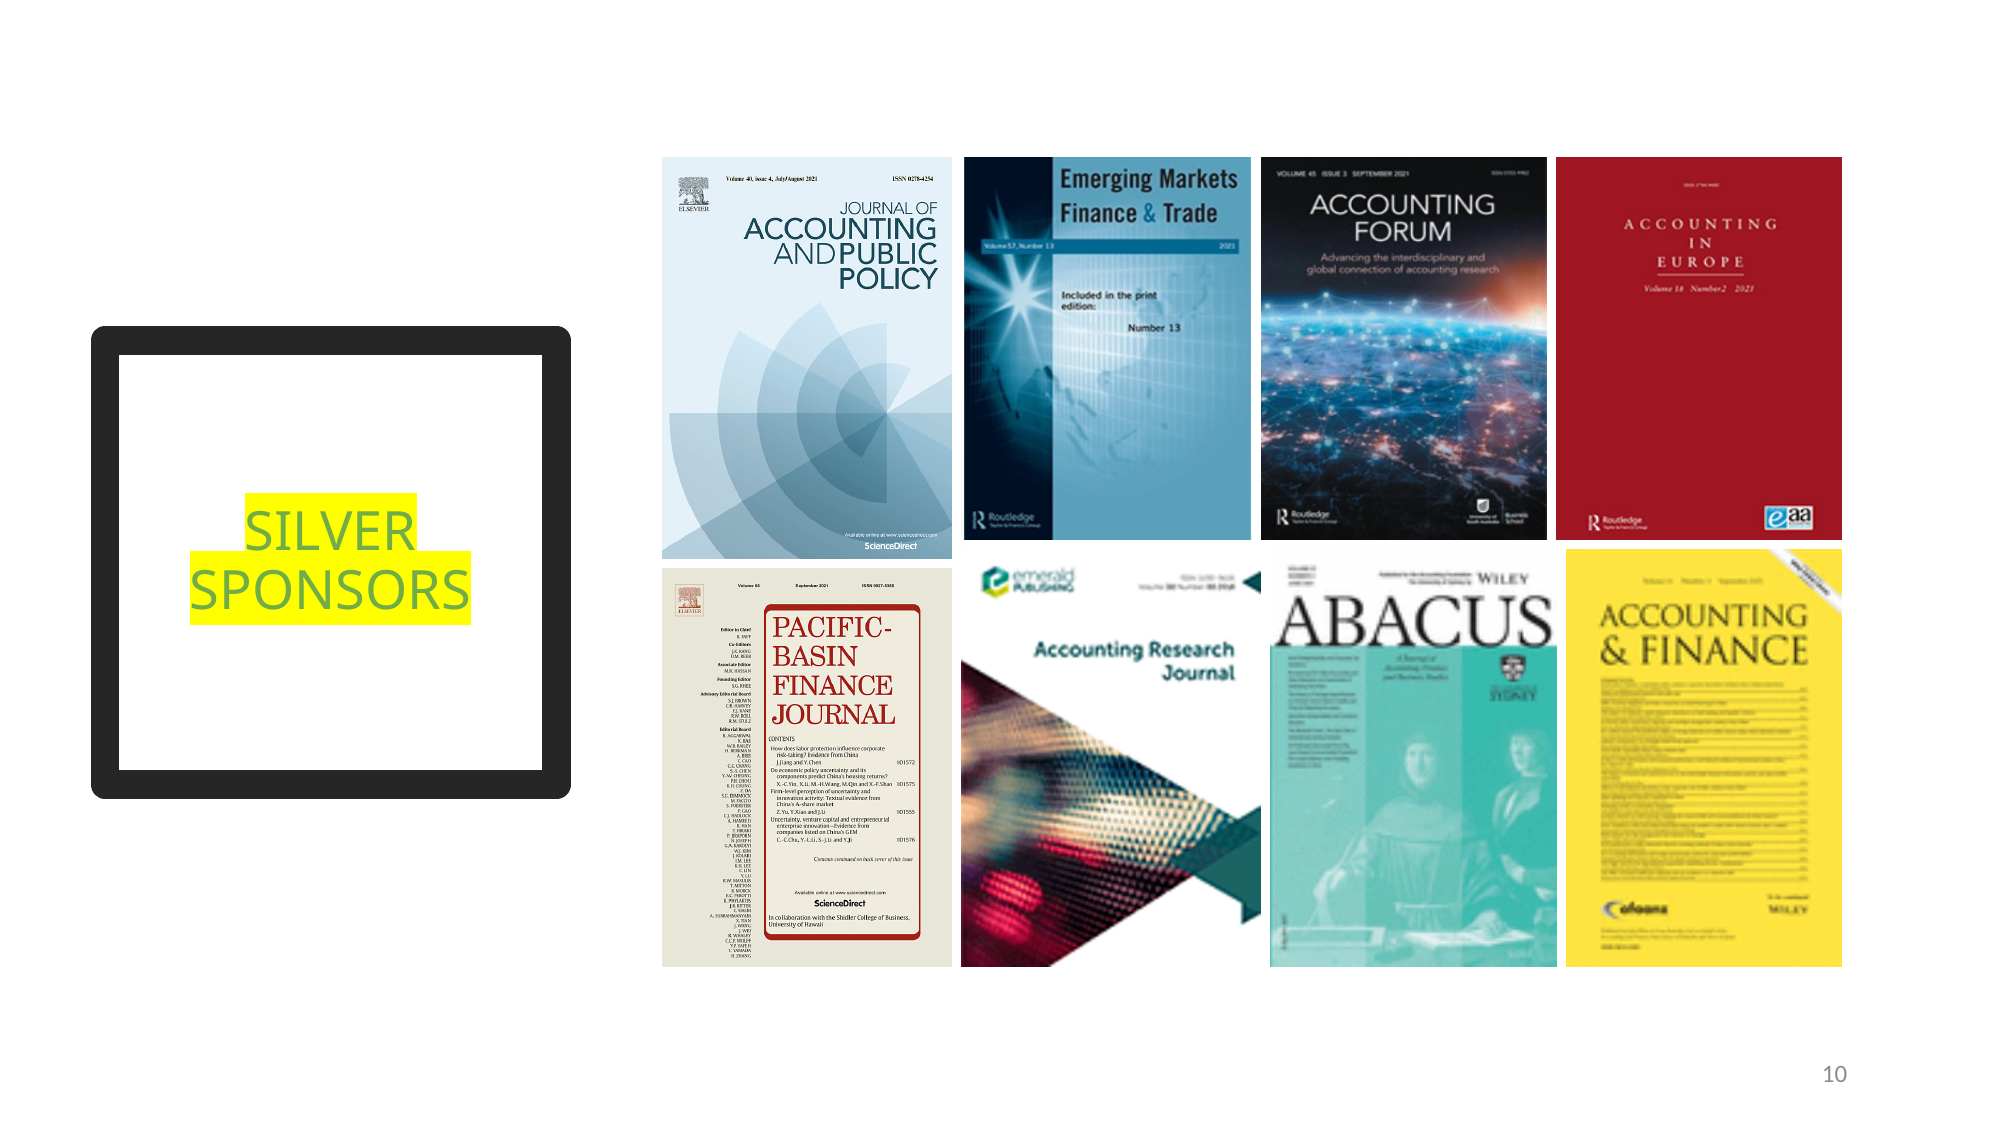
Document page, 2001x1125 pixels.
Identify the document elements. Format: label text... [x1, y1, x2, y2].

picture [961, 157, 1252, 540]
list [662, 568, 952, 967]
title SILVER SPONSORS [105, 340, 557, 785]
picture [1566, 549, 1842, 967]
slide_number 10 [1587, 1042, 1863, 1103]
picture [662, 157, 952, 559]
picture [1556, 157, 1842, 540]
picture [961, 549, 1261, 967]
picture [1270, 549, 1557, 967]
picture [1261, 157, 1547, 540]
